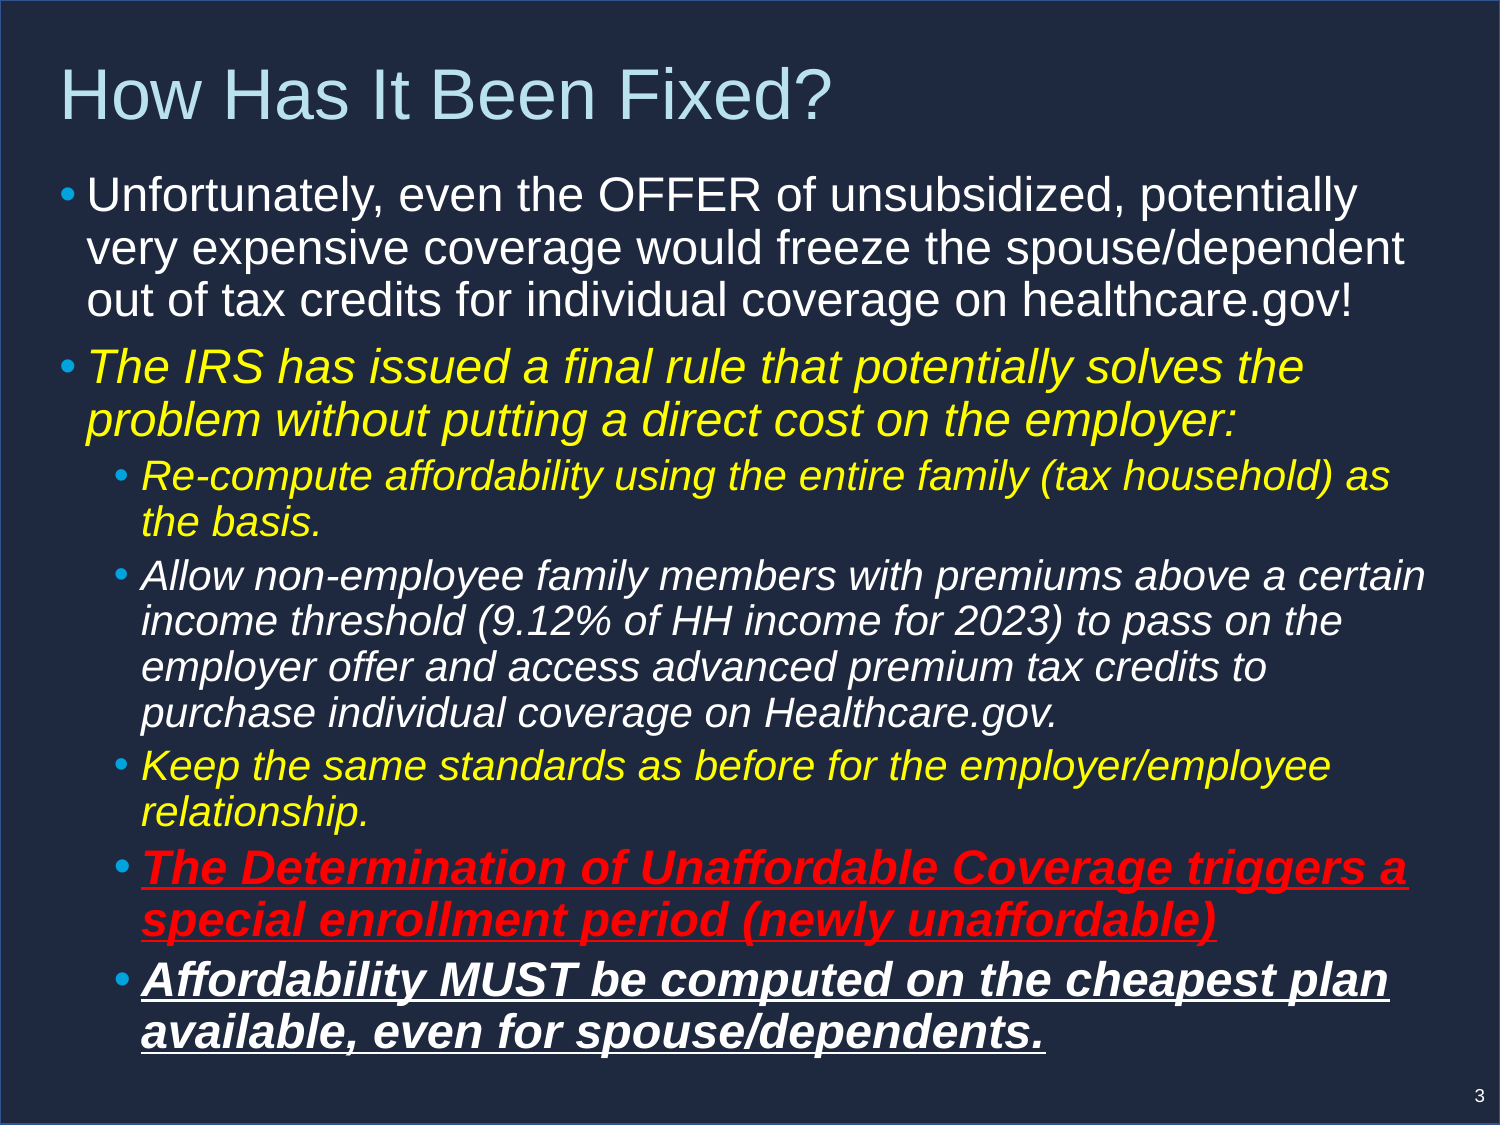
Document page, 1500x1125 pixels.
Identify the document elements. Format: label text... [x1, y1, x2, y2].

list Unfortunately, even the OFFER of unsubsidized, potentially very expensive coverage would freeze the spouse/dependent out of tax credits for individual coverage on healthcare.gov! The IRS has issued a final rule that potentially solves the problem without putting a direct cost on the employer: Re-compute affordability using the entire family (tax household) as the basis. Allow non-employee family members with premiums above a certain income threshold (9.12% of HH income for 2023) to pass on the employer offer and access advanced premium tax credits to purchase individual coverage on Healthcare.gov. Keep the same standards as before for the employer/employee relationship. The Determination of Unaffordable Coverage triggers a special enrollment period (newly unaffordable) Affordability MUST be computed on the cheapest plan available, even for spouse/dependents. [44, 162, 1456, 1081]
slide_number 3 [1162, 1064, 1500, 1125]
title How Has It Been Fixed? [44, 12, 1456, 162]
